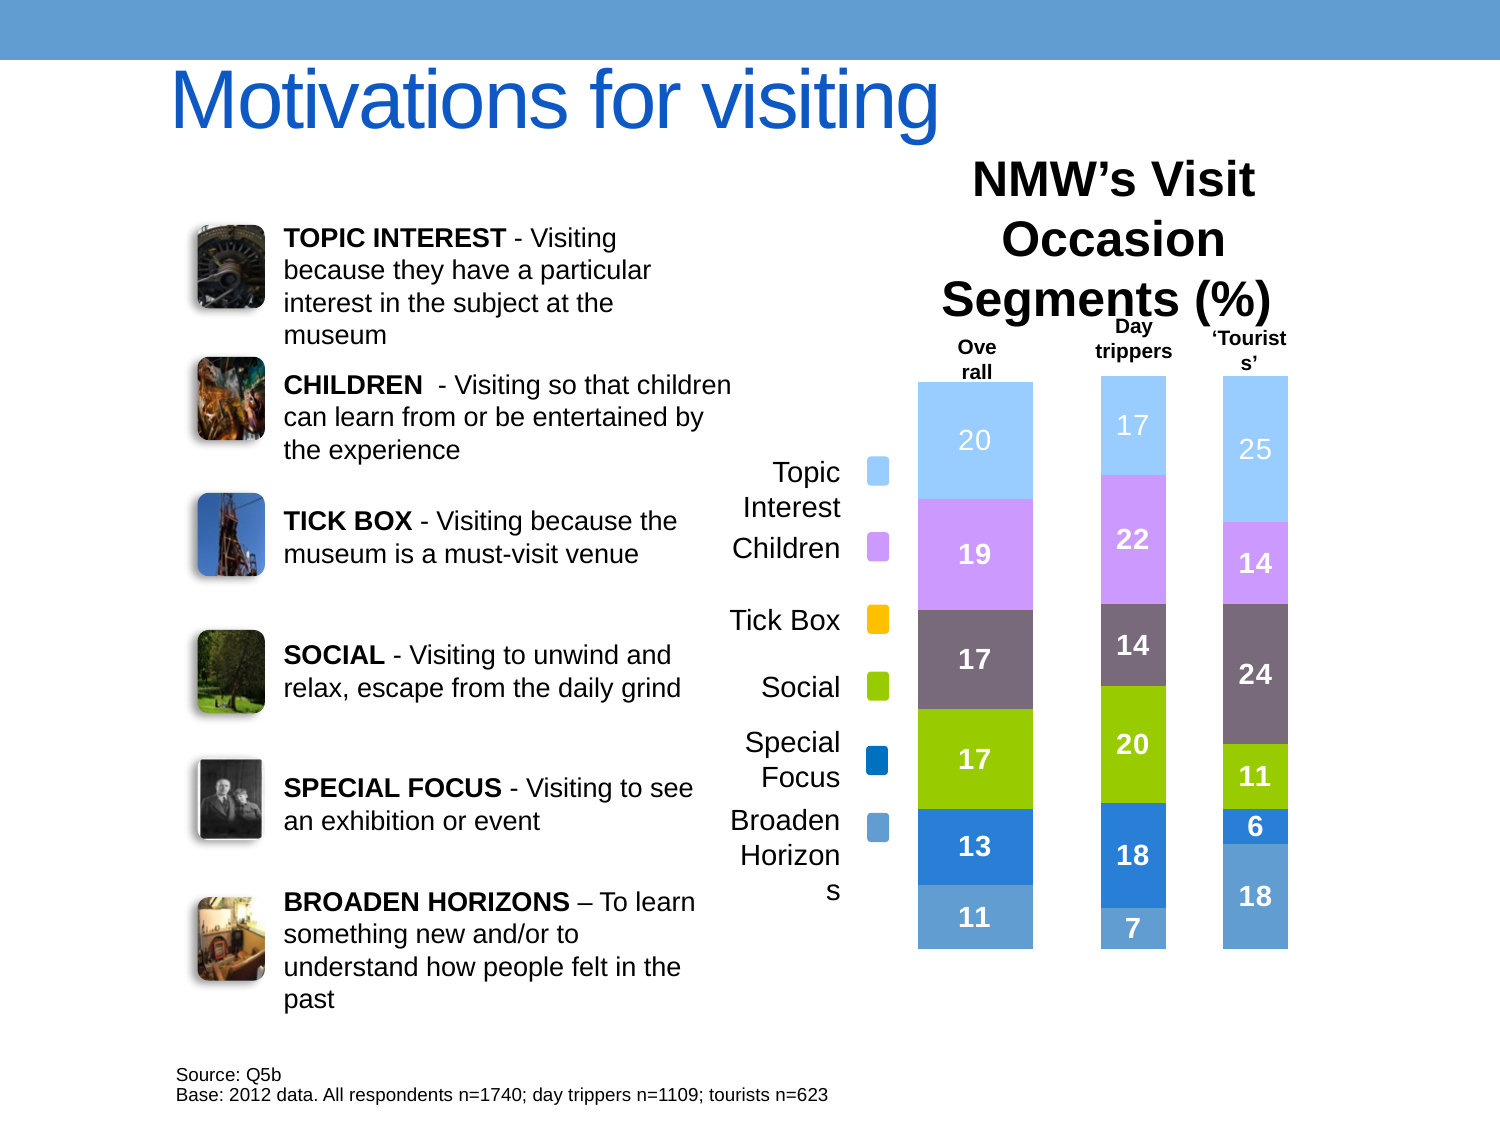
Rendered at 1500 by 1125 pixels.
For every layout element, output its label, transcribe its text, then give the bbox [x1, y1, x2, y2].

text_box [197, 629, 265, 714]
chart [823, 332, 1398, 981]
text_box Special Focus [715, 716, 820, 793]
text_box Broaden Horizons [715, 793, 820, 914]
text_box Source: Q5b Base: 2012 data. All respondents n=1740; day trippers n=1109; tourists n=623 [175, 1064, 882, 1106]
text_box Overall [939, 325, 1015, 329]
text_box [197, 356, 265, 441]
text_box Topic Interest [694, 445, 820, 521]
text_box CHILDREN - Visiting so that children can learn from or be entertained by the experience [283, 359, 762, 473]
text_box [197, 224, 265, 309]
text_box [197, 756, 265, 841]
text_box Tick Box [694, 593, 820, 644]
text_box SOCIAL - Visiting to unwind and relax, escape from the daily grind [283, 629, 734, 710]
text_box Social [694, 660, 820, 711]
text_box BROADEN HORIZONS – To learn something new and/or to understand how people felt in the past [283, 876, 712, 1022]
text_box Children [762, 521, 820, 572]
text_box NMW’s Visit Occasion Segments (%) [881, 139, 1346, 329]
text_box ‘Tourists’ [1195, 317, 1304, 329]
text_box TICK BOX - Visiting because the museum is a must-visit venue [283, 495, 762, 576]
text_box [197, 897, 265, 981]
text_box [197, 492, 265, 577]
text_box TOPIC INTEREST - Visiting because they have a particular interest in the subject at the museum [283, 212, 712, 358]
text_box Day trippers [1079, 305, 1189, 329]
title Motivations for visiting [154, 30, 1369, 159]
text_box SPECIAL FOCUS - Visiting to see an exhibition or event [283, 762, 712, 843]
